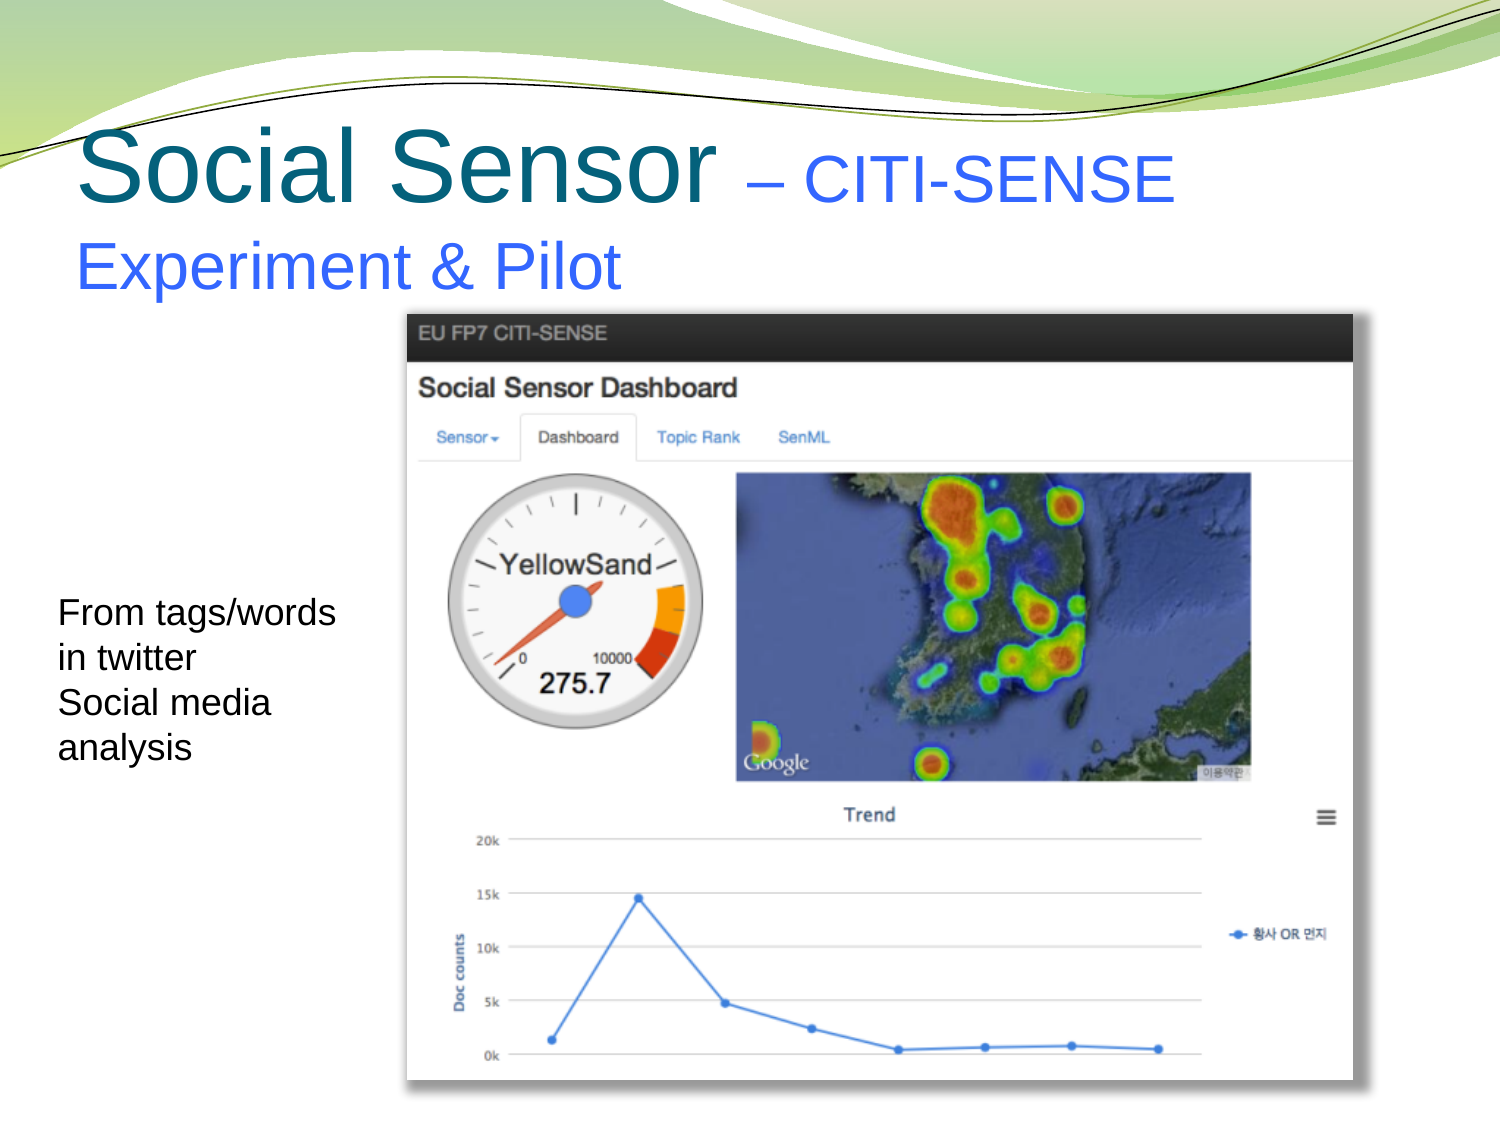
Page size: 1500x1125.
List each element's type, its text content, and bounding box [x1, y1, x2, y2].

title Social Sensor – CITI-SENSE Experiment & Pilot [74, 115, 1426, 304]
text_box From tags/words in twitter Social media analysis [42, 580, 352, 776]
picture [407, 314, 1353, 1081]
